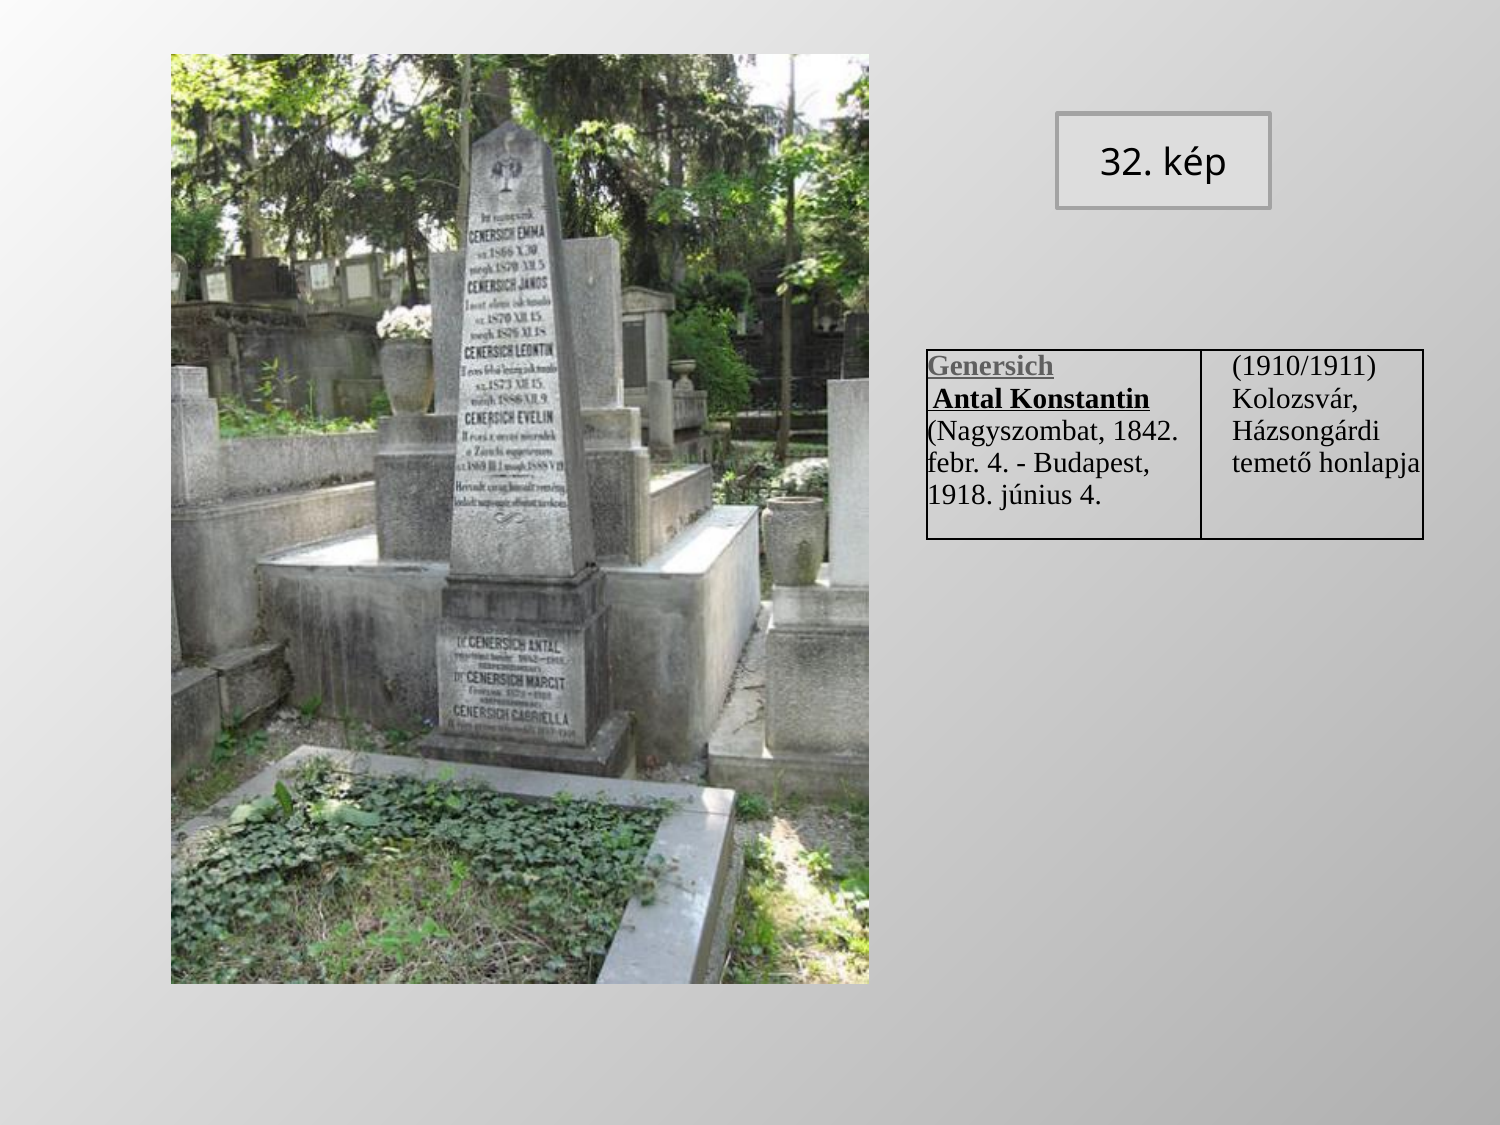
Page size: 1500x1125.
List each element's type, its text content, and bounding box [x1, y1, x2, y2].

text_box 32. kép [1055, 111, 1272, 210]
table_header (1910/1911) Kolozsvár, Házsongárdi temető honlapja [1202, 351, 1422, 538]
picture [170, 54, 869, 985]
table_header Genersich Antal Konstantin (Nagyszombat, 1842. febr. 4. - Budapest, 1918. június 4. [928, 351, 1200, 538]
